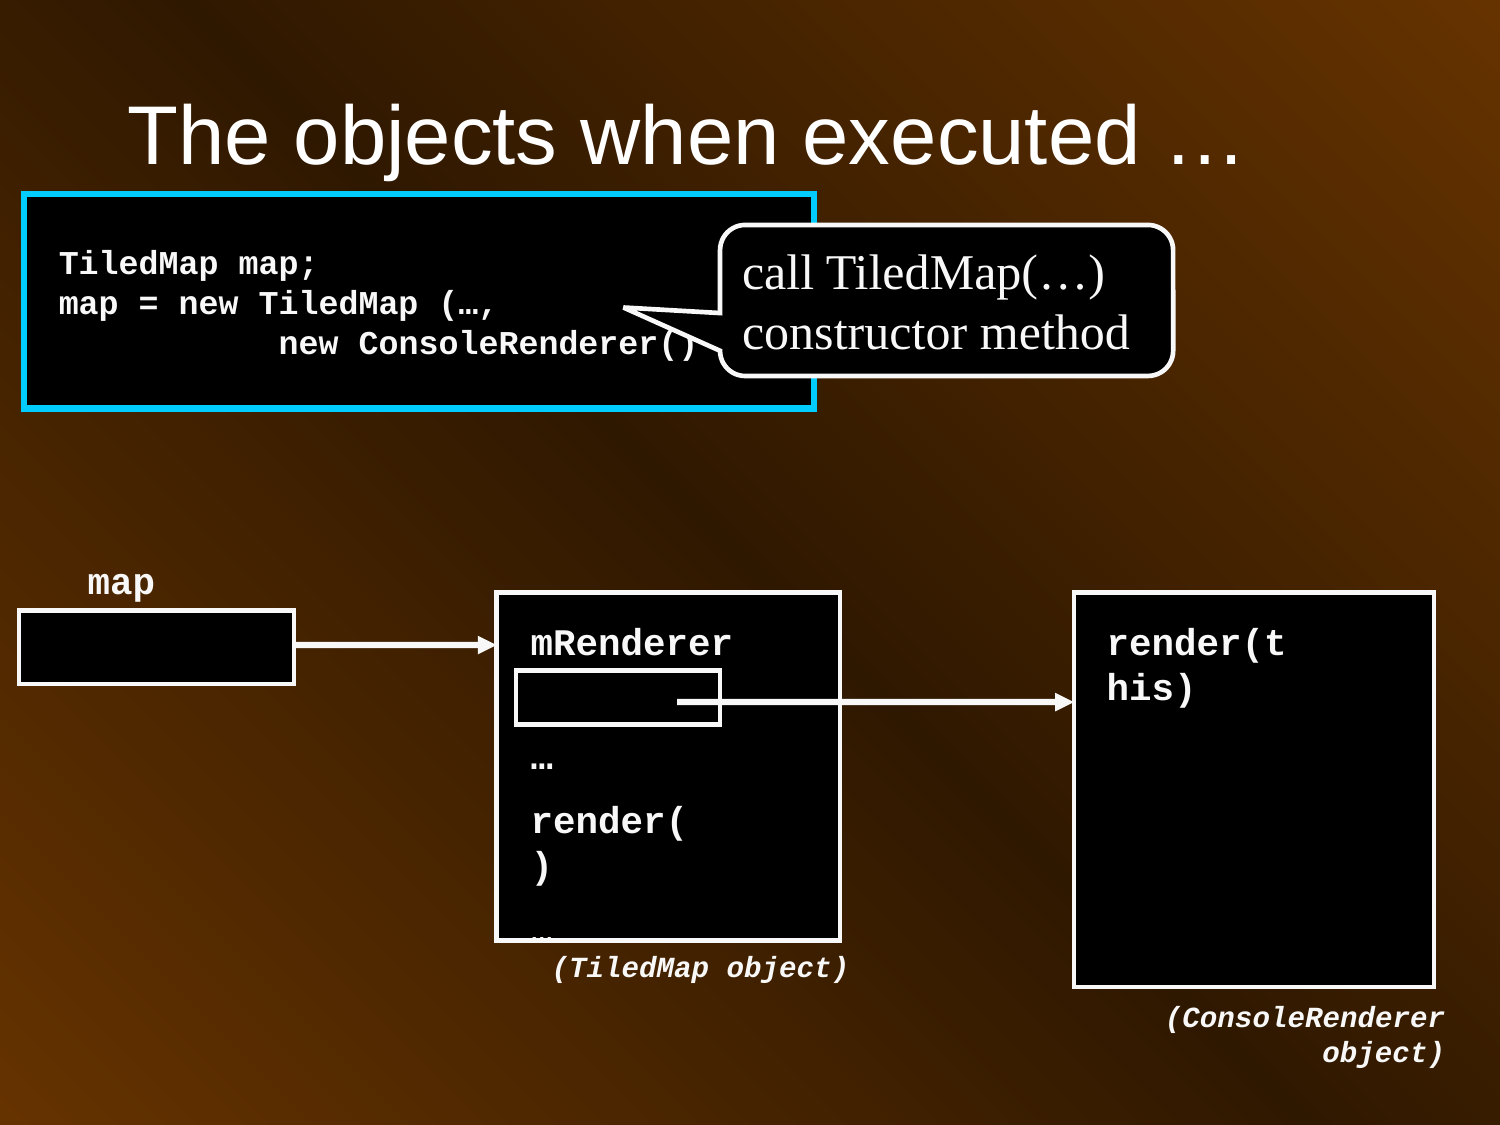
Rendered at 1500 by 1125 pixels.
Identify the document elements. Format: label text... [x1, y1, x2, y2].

text_box mRenderer [515, 610, 750, 671]
text_box [19, 610, 294, 684]
text_box (TiledMap object) [450, 940, 864, 991]
text_box TiledMap map; map = new TiledMap (…, new ConsoleRenderer() ); [23, 194, 814, 409]
text_box [677, 695, 1074, 709]
text_box [496, 592, 840, 940]
text_box [293, 638, 496, 652]
text_box render(this) [1091, 610, 1323, 716]
title The objects when executed … [112, 37, 1388, 225]
text_box [515, 670, 721, 724]
text_box map [72, 550, 294, 610]
text_box call TiledMap(…) constructor method [623, 224, 1174, 377]
text_box [1073, 592, 1435, 987]
text_box (ConsoleRenderer object) [1055, 990, 1460, 1076]
text_box … render() … [515, 724, 721, 940]
